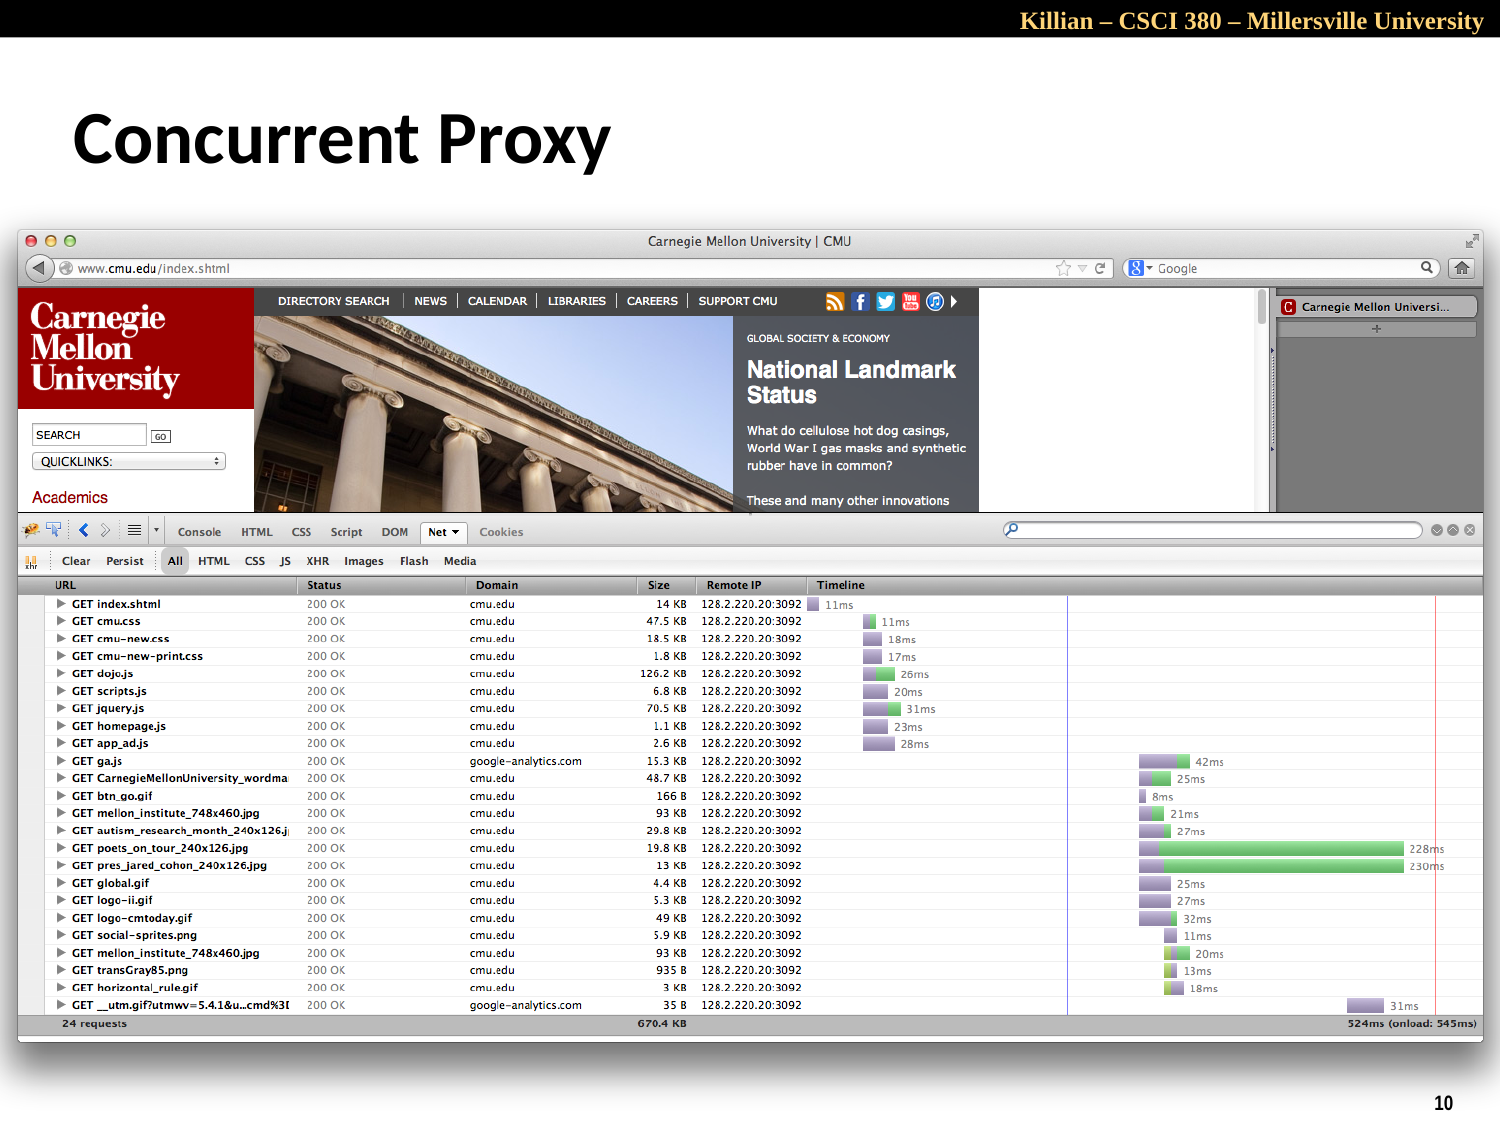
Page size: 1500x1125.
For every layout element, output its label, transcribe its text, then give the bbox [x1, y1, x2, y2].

title Concurrent Proxy [58, 71, 1304, 194]
picture [0, 196, 1500, 1118]
